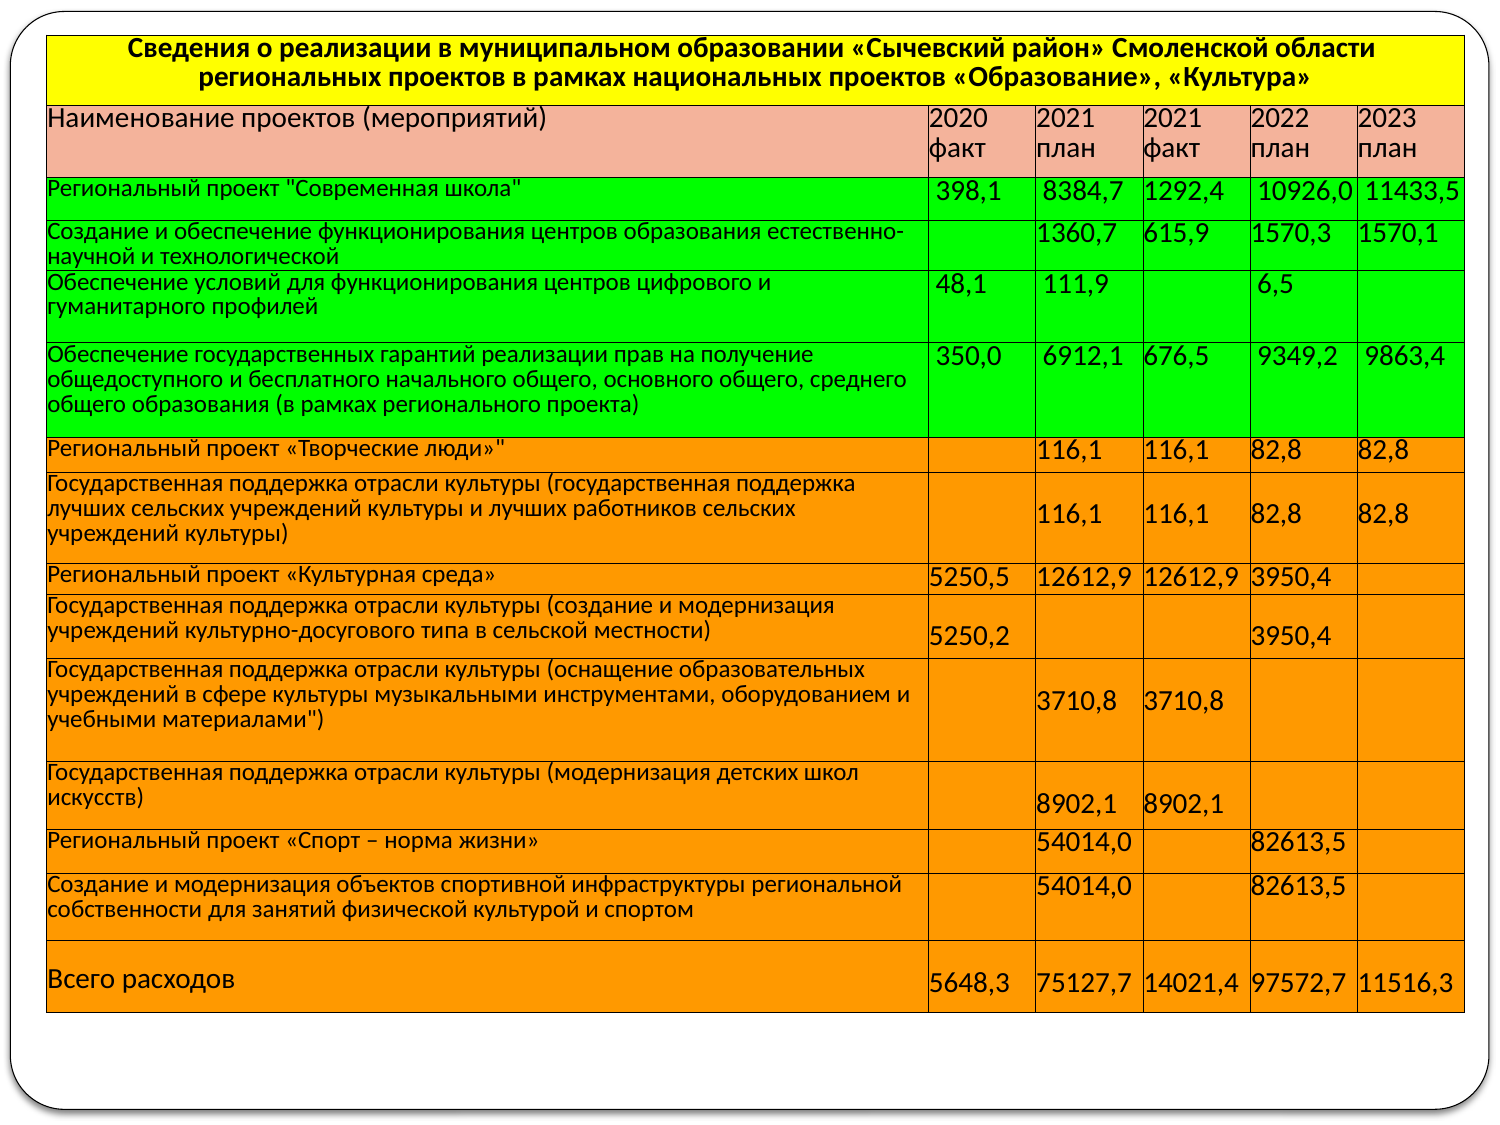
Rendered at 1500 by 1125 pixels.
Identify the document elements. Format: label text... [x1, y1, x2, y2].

table_cell 1360,7 [1036, 221, 1143, 270]
table_cell 2022 план [1251, 106, 1357, 177]
table_cell 5648,3 [929, 941, 1035, 1012]
table_cell 6,5 [1251, 271, 1357, 342]
table_cell 615,9 [1144, 221, 1250, 270]
table_cell Всего расходов [47, 941, 928, 1012]
table_cell [1358, 874, 1464, 940]
table_cell 8902,1 [1144, 762, 1250, 829]
table_cell 116,1 [1144, 438, 1250, 472]
table_cell Создание и обеспечение функционирования центров образования естественно-научной и технологической [47, 221, 928, 270]
table_cell 12612,9 [1144, 564, 1250, 594]
table_cell [1358, 659, 1464, 761]
table_cell [929, 438, 1035, 472]
table_cell Создание и модернизация объектов спортивной инфраструктуры региональной собственности для занятий физической культурой и спортом [47, 874, 928, 940]
table_cell 676,5 [1144, 343, 1250, 437]
table_cell 116,1 [1036, 473, 1143, 563]
table_cell 8384,7 [1036, 178, 1143, 220]
table_cell [1358, 595, 1464, 658]
table_cell Региональный проект «Спорт – норма жизни» [47, 830, 928, 873]
table_cell Государственная поддержка отрасли культуры (оснащение образовательных учреждений в сфере культуры музыкальными инструментами, оборудованием и учебными материалами") [47, 659, 928, 761]
table_cell 3710,8 [1144, 659, 1250, 761]
table_cell 48,1 [929, 271, 1035, 342]
table_cell 1570,1 [1358, 221, 1464, 270]
table_cell 9863,4 [1358, 343, 1464, 437]
table_cell 3950,4 [1251, 595, 1357, 658]
table_cell 2021 план [1036, 106, 1143, 177]
table_cell 116,1 [1036, 438, 1143, 472]
table_cell Региональный проект «Творческие люди»" [47, 438, 928, 472]
table_cell 10926,0 [1251, 178, 1357, 220]
table_cell 2021 факт [1144, 106, 1250, 177]
table_cell Наименование проектов (мероприятий) [47, 106, 928, 177]
table_cell Государственная поддержка отрасли культуры (государственная поддержка лучших сельских учреждений культуры и лучших работников сельских учреждений культуры) [47, 473, 928, 563]
table_header Сведения о реализации в муниципальном образовании «Сычевский район» Смоленской области региональных проектов в рамках национальных проектов «Образование», «Культура» [47, 36, 1464, 105]
table_cell [929, 762, 1035, 829]
table_cell 8902,1 [1036, 762, 1143, 829]
table_cell 1570,3 [1251, 221, 1357, 270]
table_cell 3710,8 [1036, 659, 1143, 761]
table_cell [929, 874, 1035, 940]
table_cell 2020 факт [929, 106, 1035, 177]
table_cell [1144, 595, 1250, 658]
table_cell 75127,7 [1036, 941, 1143, 1012]
table_cell 2023 план [1358, 106, 1464, 177]
table_cell [1358, 271, 1464, 342]
table_cell [929, 221, 1035, 270]
table_cell [1144, 874, 1250, 940]
table_cell [929, 473, 1035, 563]
table_cell 54014,0 [1036, 830, 1143, 873]
table_cell 11433,5 [1358, 178, 1464, 220]
table_cell 3950,4 [1251, 564, 1357, 594]
table_cell 11516,3 [1358, 941, 1464, 1012]
table_cell [1358, 830, 1464, 873]
table_cell 116,1 [1144, 473, 1250, 563]
table_cell [929, 659, 1035, 761]
table_cell 12612,9 [1036, 564, 1143, 594]
table_cell 82,8 [1251, 473, 1357, 563]
table_cell [1358, 564, 1464, 594]
table_cell 398,1 [929, 178, 1035, 220]
table_cell 82,8 [1358, 438, 1464, 472]
table_cell 97572,7 [1251, 941, 1357, 1012]
table_cell Государственная поддержка отрасли культуры (модернизация детских школ искусств) [47, 762, 928, 829]
table_cell 5250,2 [929, 595, 1035, 658]
table_cell 82,8 [1251, 438, 1357, 472]
table_cell [1144, 271, 1250, 342]
table_cell [1144, 830, 1250, 873]
table_cell 54014,0 [1036, 874, 1143, 940]
table_cell [1251, 659, 1357, 761]
table_cell Региональный проект "Современная школа" [47, 178, 928, 220]
table_cell [1036, 595, 1143, 658]
table_cell Региональный проект «Культурная среда» [47, 564, 928, 594]
table_cell 5250,5 [929, 564, 1035, 594]
table_cell 82,8 [1358, 473, 1464, 563]
table_cell 350,0 [929, 343, 1035, 437]
table_cell [1251, 762, 1357, 829]
table_cell Обеспечение государственных гарантий реализации прав на получение общедоступного и бесплатного начального общего, основного общего, среднего общего образования (в рамках регионального проекта) [47, 343, 928, 437]
table_cell 82613,5 [1251, 830, 1357, 873]
table_cell 9349,2 [1251, 343, 1357, 437]
table_cell 14021,4 [1144, 941, 1250, 1012]
table_cell [1358, 762, 1464, 829]
table_cell [929, 830, 1035, 873]
table_cell 82613,5 [1251, 874, 1357, 940]
table_cell 111,9 [1036, 271, 1143, 342]
table_cell Обеспечение условий для функционирования центров цифрового и гуманитарного профилей [47, 271, 928, 342]
table_cell 6912,1 [1036, 343, 1143, 437]
table_cell Государственная поддержка отрасли культуры (создание и модернизация учреждений культурно-досугового типа в сельской местности) [47, 595, 928, 658]
table_cell 1292,4 [1144, 178, 1250, 220]
